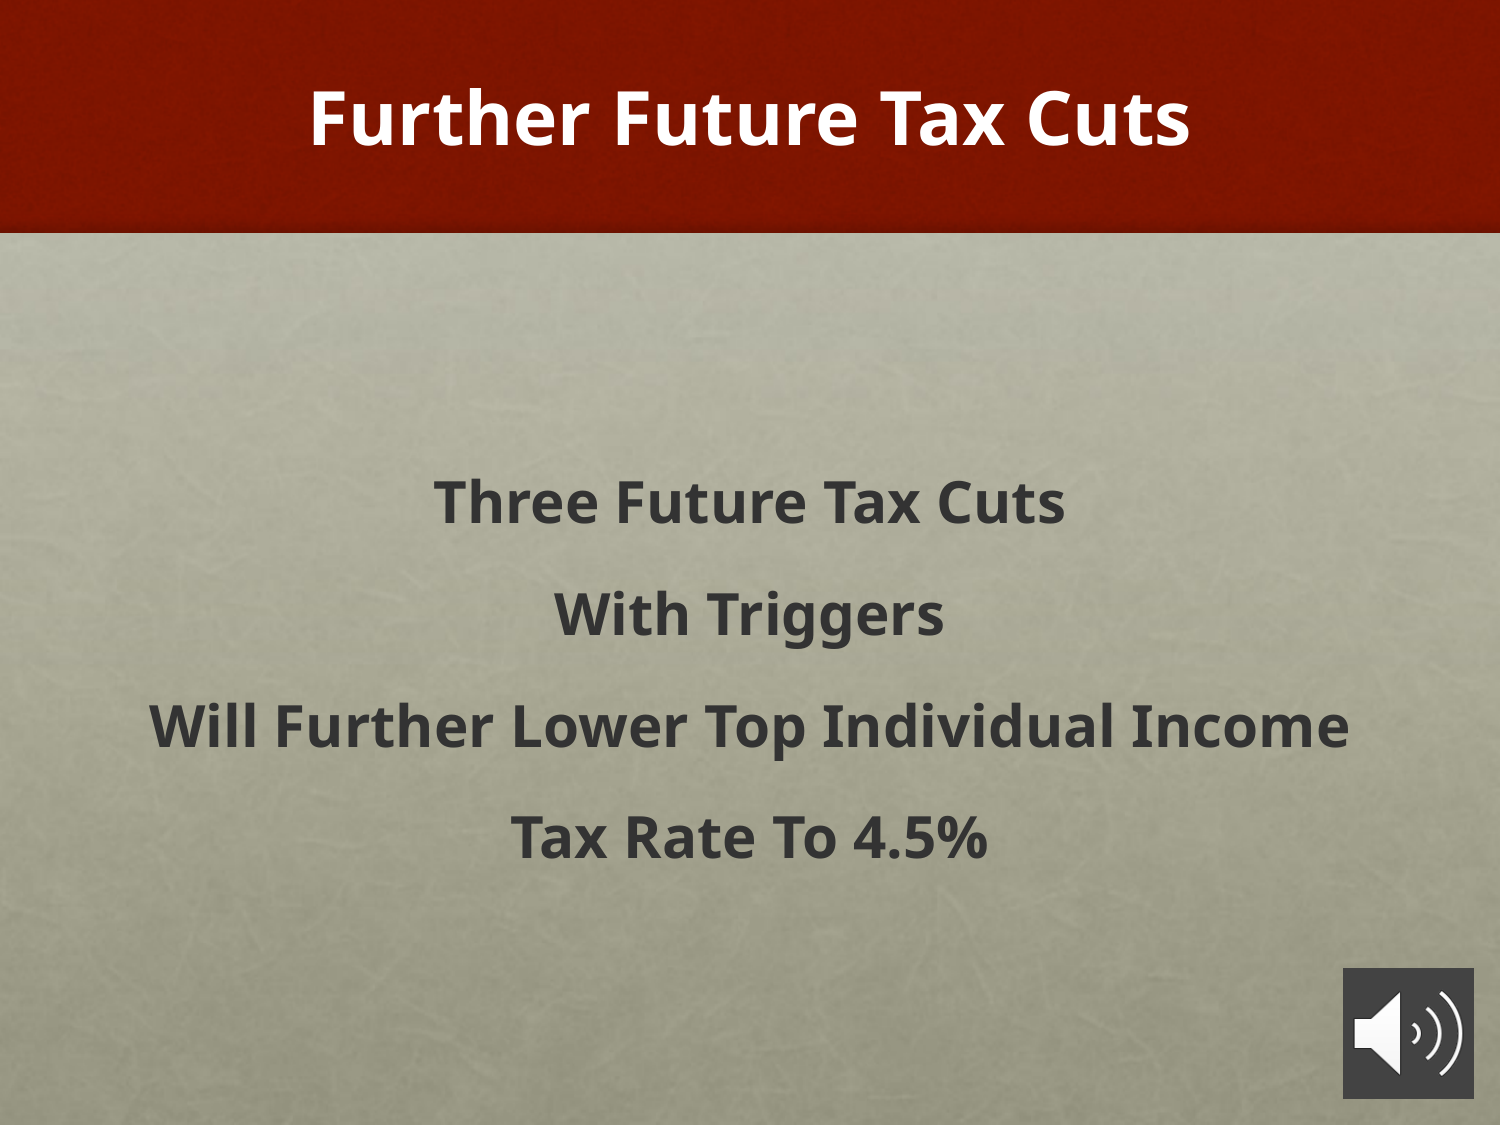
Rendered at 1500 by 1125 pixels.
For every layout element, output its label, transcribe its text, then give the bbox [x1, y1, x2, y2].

title Further Future Tax Cuts [127, 10, 1372, 221]
list Three Future Tax Cuts With Triggers Will Further Lower Top Individual Income Tax Rate To 4.5% [127, 356, 1372, 1005]
picture [0, 214, 1500, 1125]
